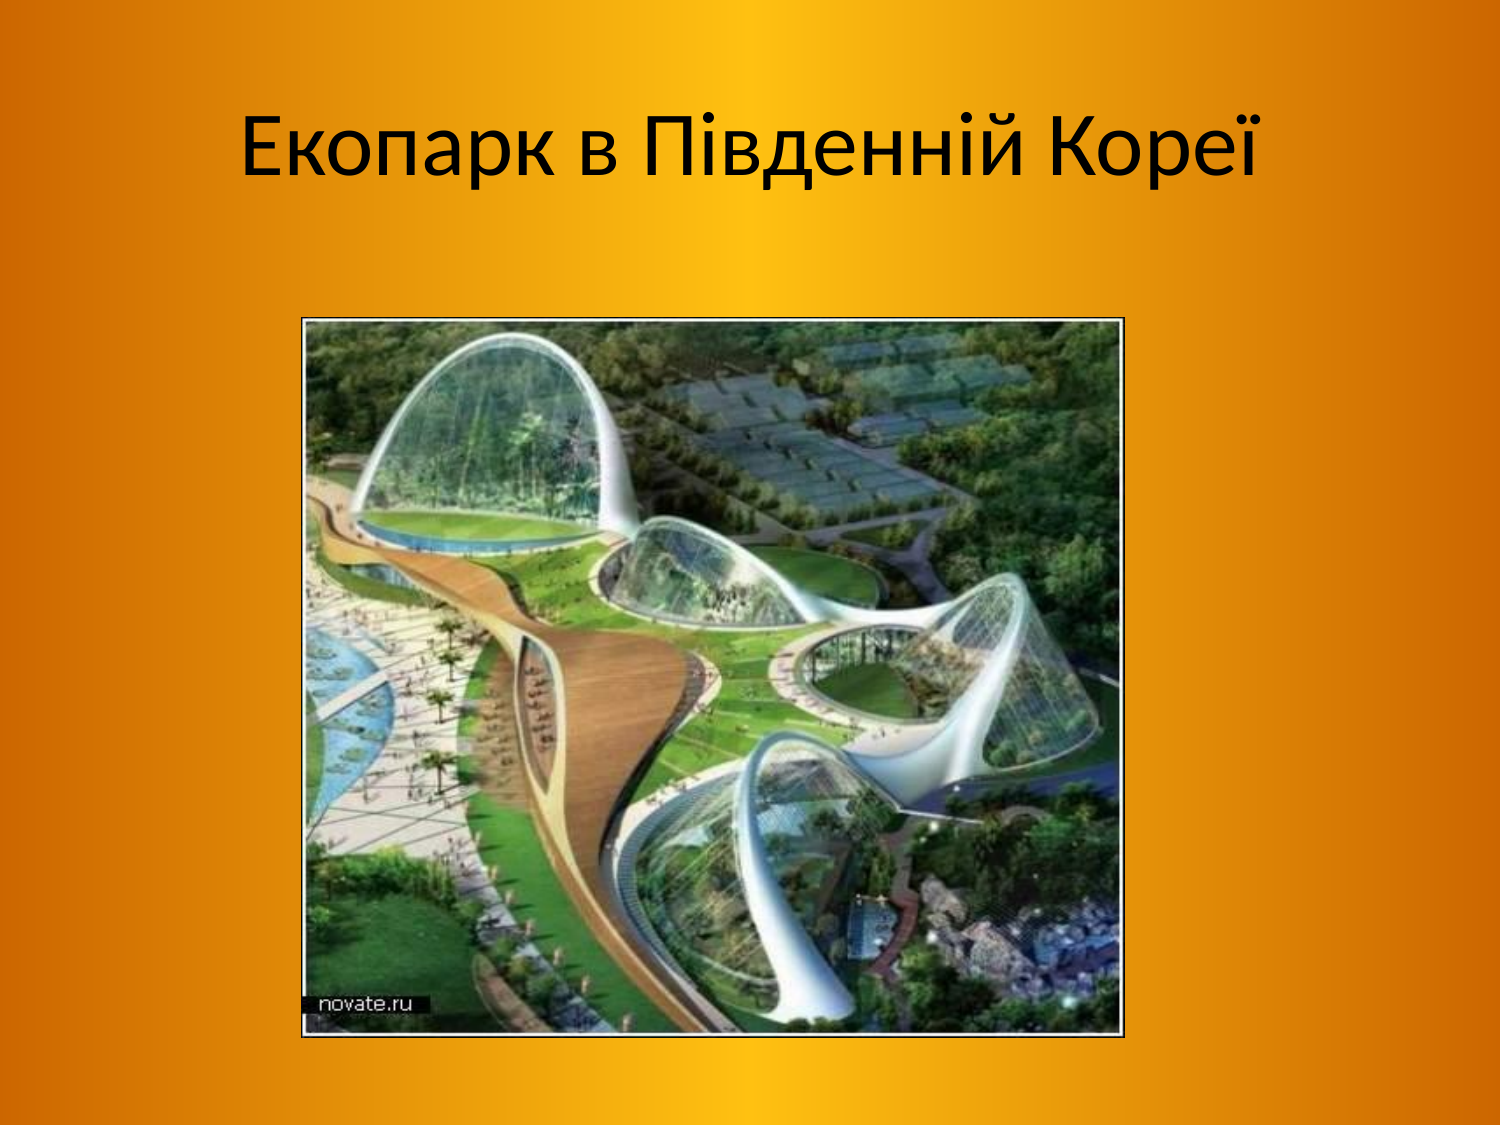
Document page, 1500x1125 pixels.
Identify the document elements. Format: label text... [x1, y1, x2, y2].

title Екопарк в Південній Кореї [75, 45, 1425, 233]
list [300, 317, 1125, 1038]
